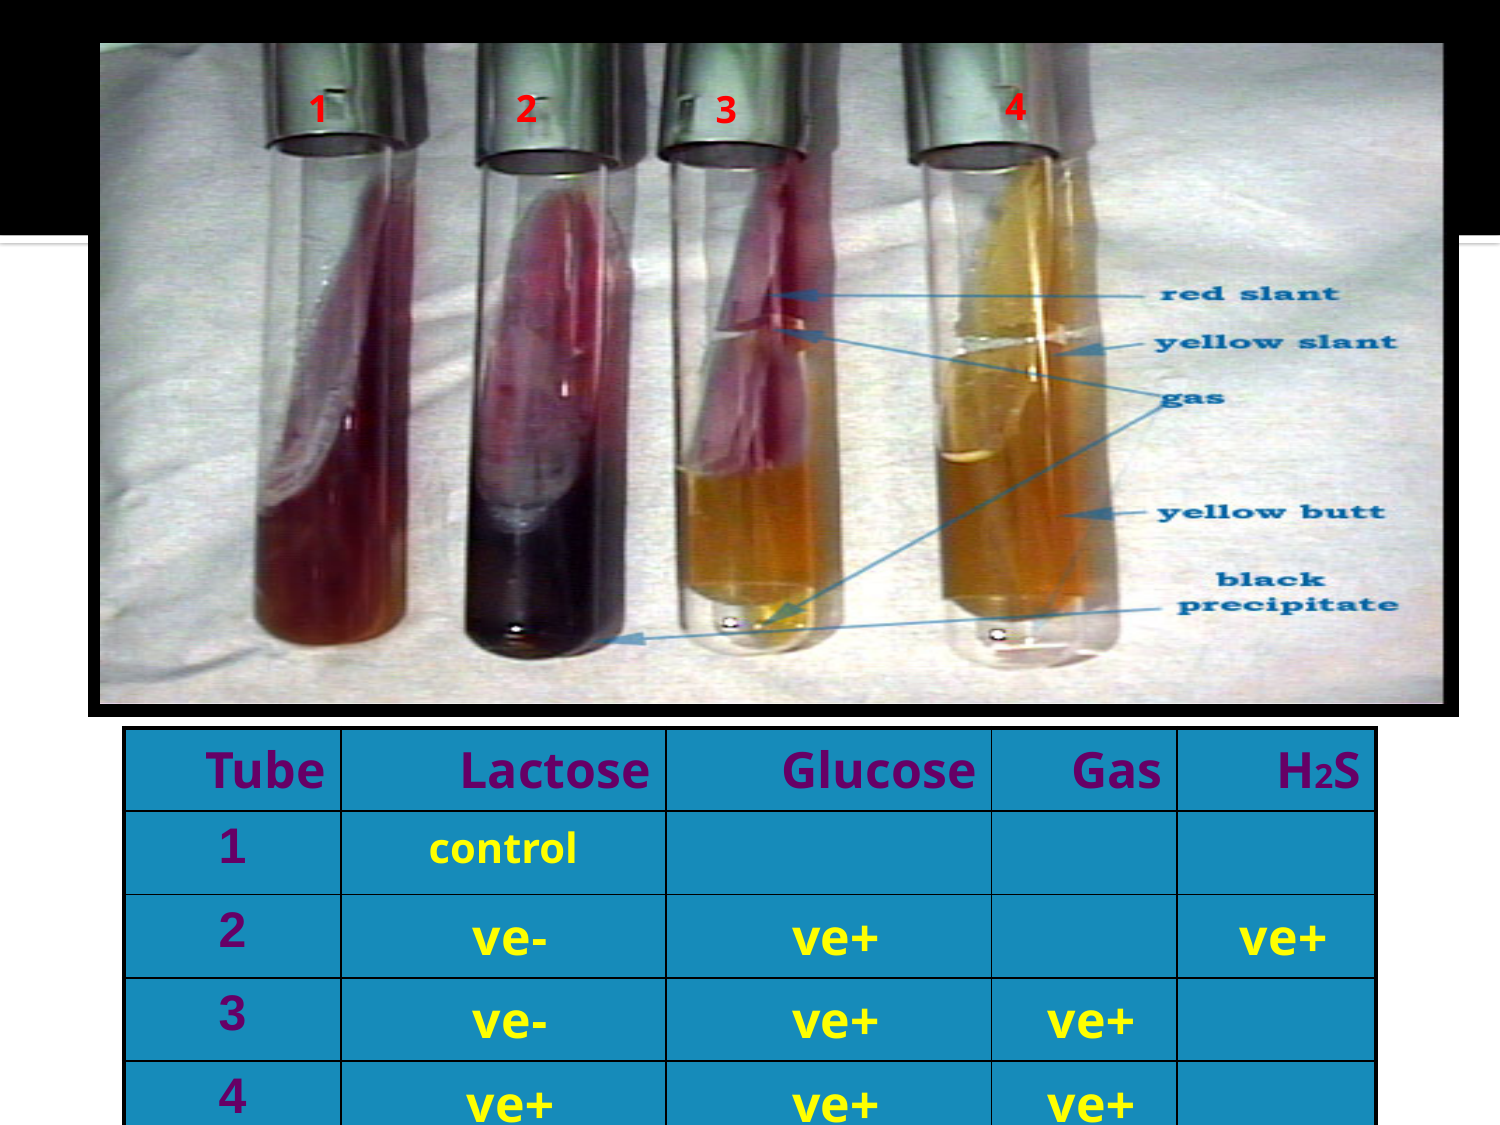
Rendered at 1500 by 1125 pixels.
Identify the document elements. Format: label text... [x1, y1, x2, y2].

table_cell 2 [126, 895, 340, 977]
table_header Tube [126, 730, 340, 810]
table_cell +ve [667, 1062, 991, 1125]
table_cell +ve [667, 895, 991, 977]
table_header Gas [992, 730, 1176, 810]
table_cell [1178, 1062, 1374, 1125]
table_cell [1178, 812, 1374, 894]
table_cell +ve [992, 1062, 1176, 1125]
table_cell +ve [667, 979, 991, 1060]
table_cell [1178, 979, 1374, 1060]
table_cell -ve [342, 979, 665, 1060]
table_cell +ve [342, 1062, 665, 1125]
table_header H2S [1178, 730, 1374, 810]
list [100, 42, 1447, 705]
table_cell control [342, 812, 665, 894]
table_cell 1 [126, 812, 340, 894]
table_cell [992, 895, 1176, 977]
table_header Glucose [667, 730, 991, 810]
table_cell 3 [126, 979, 340, 1060]
table_cell -ve [342, 895, 665, 977]
table_cell [992, 812, 1176, 894]
table_cell 4 [126, 1062, 340, 1125]
table_cell +ve [992, 979, 1176, 1060]
table_header Lactose [342, 730, 665, 810]
table_cell [667, 812, 991, 894]
table_cell +ve [1178, 895, 1374, 977]
